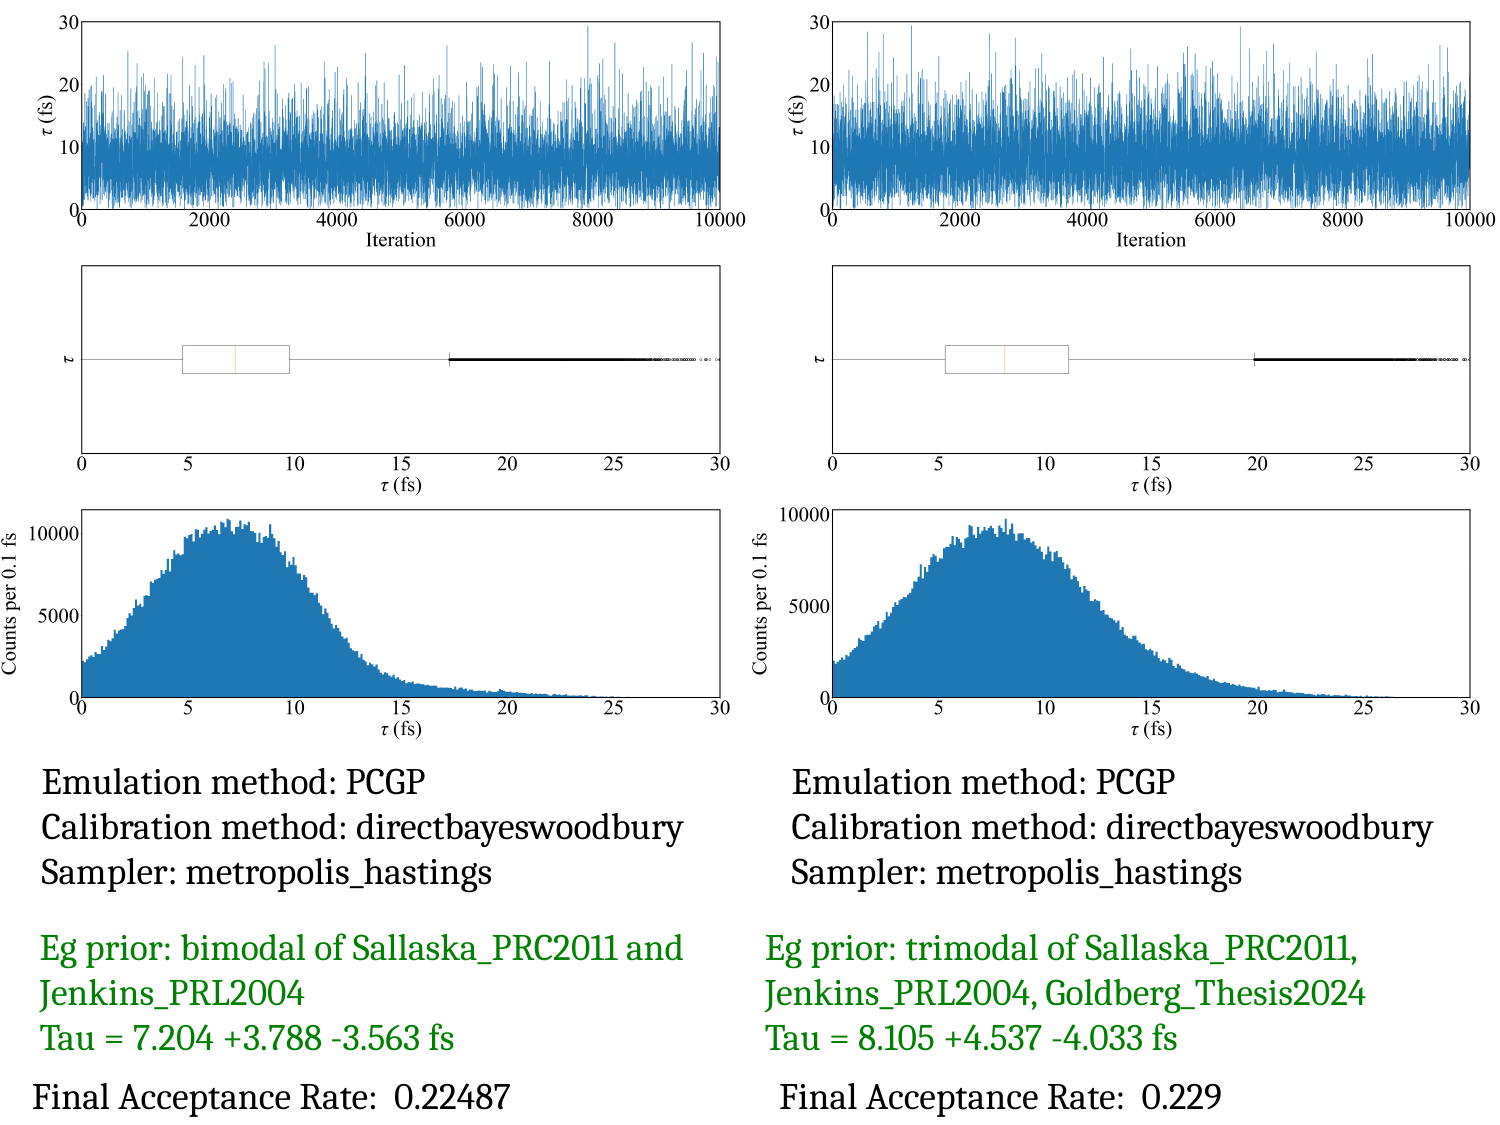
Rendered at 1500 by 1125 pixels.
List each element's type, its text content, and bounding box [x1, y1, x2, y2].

text_box Eg prior: bimodal of Sallaska_PRC2011 and Jenkins_PRL2004 Tau = 7.204 +3.788 -3.563 fs [24, 915, 708, 1066]
text_box Eg prior: trimodal of Sallaska_PRC2011, Jenkins_PRL2004, Goldberg_Thesis2024 Tau = 8.105 +4.537 -4.033 fs [749, 915, 1500, 1066]
text_box Emulation method: PCGP Calibration method: directbayeswoodbury Sampler: metropolis_hastings [26, 750, 700, 900]
picture [0, 0, 1500, 750]
text_box Emulation method: PCGP Calibration method: directbayeswoodbury Sampler: metropolis_hastings [776, 750, 1450, 900]
text_box Final Acceptance Rate: 0.229 [764, 1064, 1238, 1125]
text_box Final Acceptance Rate: 0.22487 [17, 1064, 527, 1125]
